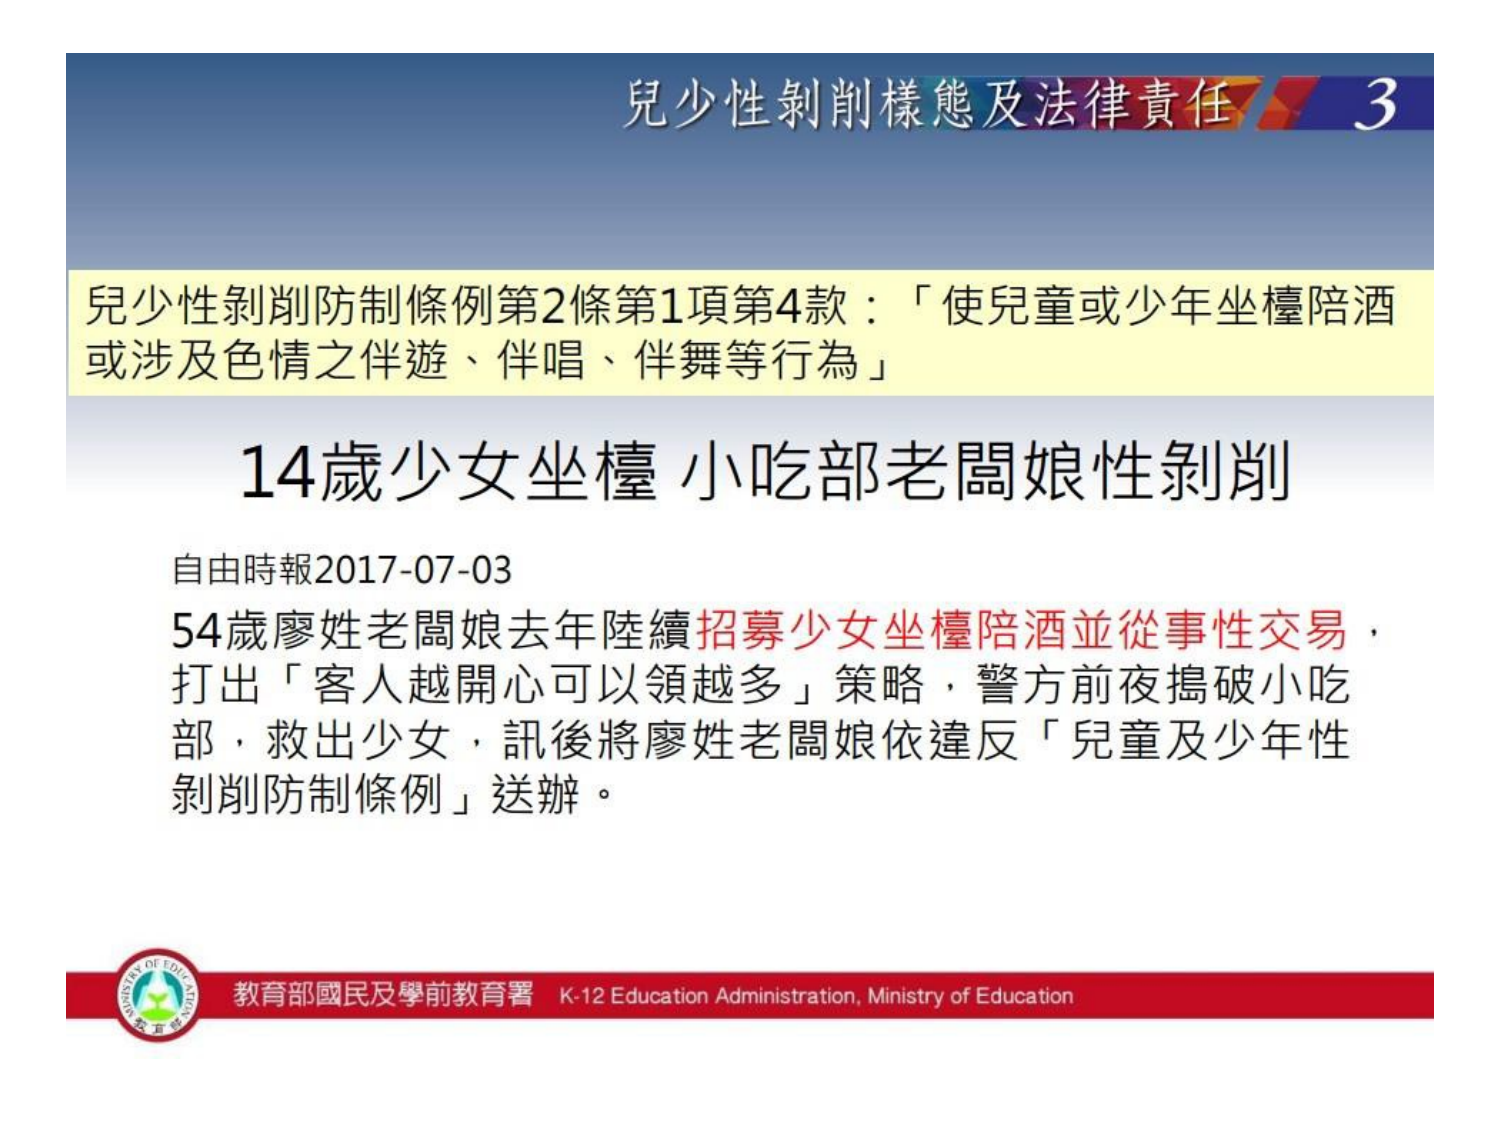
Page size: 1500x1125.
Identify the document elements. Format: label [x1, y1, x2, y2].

picture [66, 53, 1434, 1059]
